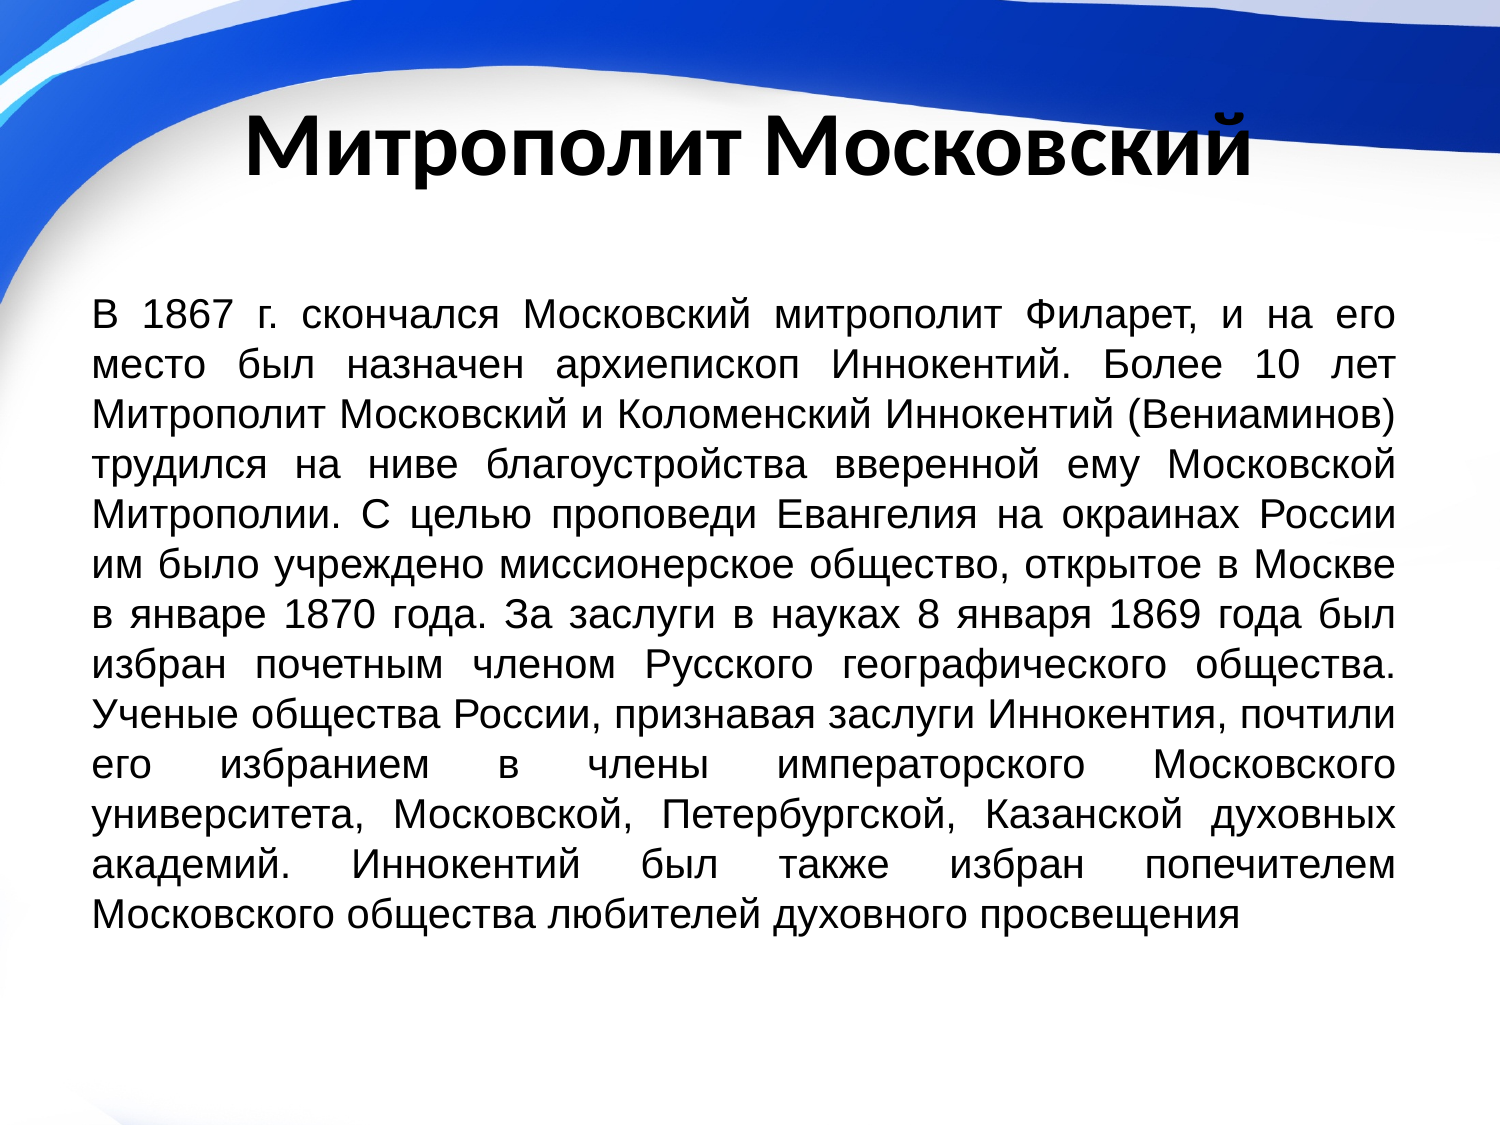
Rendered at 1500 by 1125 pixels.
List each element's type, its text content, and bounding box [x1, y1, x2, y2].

picture [0, 0, 1500, 1125]
text_box В 1867 г. скончался Московский митрополит Филарет, и на его место был назначен архиепископ Иннокентий. Более 10 лет Митрополит Московский и Коломенский Иннокентий (Вениаминов) трудился на ниве благоустройства вверенной ему Московской Митрополии. С целью проповеди Евангелия на окраинах России им было учреждено миссионерское общество, открытое в Москве в январе 1870 года. За заслуги в науках 8 января 1869 года был избран почетным членом Русского географического общества. Ученые общества России, признавая заслуги Иннокентия, почтили его избранием в члены императорского Московского университета, Московской, Петербургской, Казанской духовных академий. Иннокентий был также избран попечителем Московского общества любителей духовного просвещения [76, 278, 1412, 944]
title Митрополит Московский [75, 45, 1425, 233]
